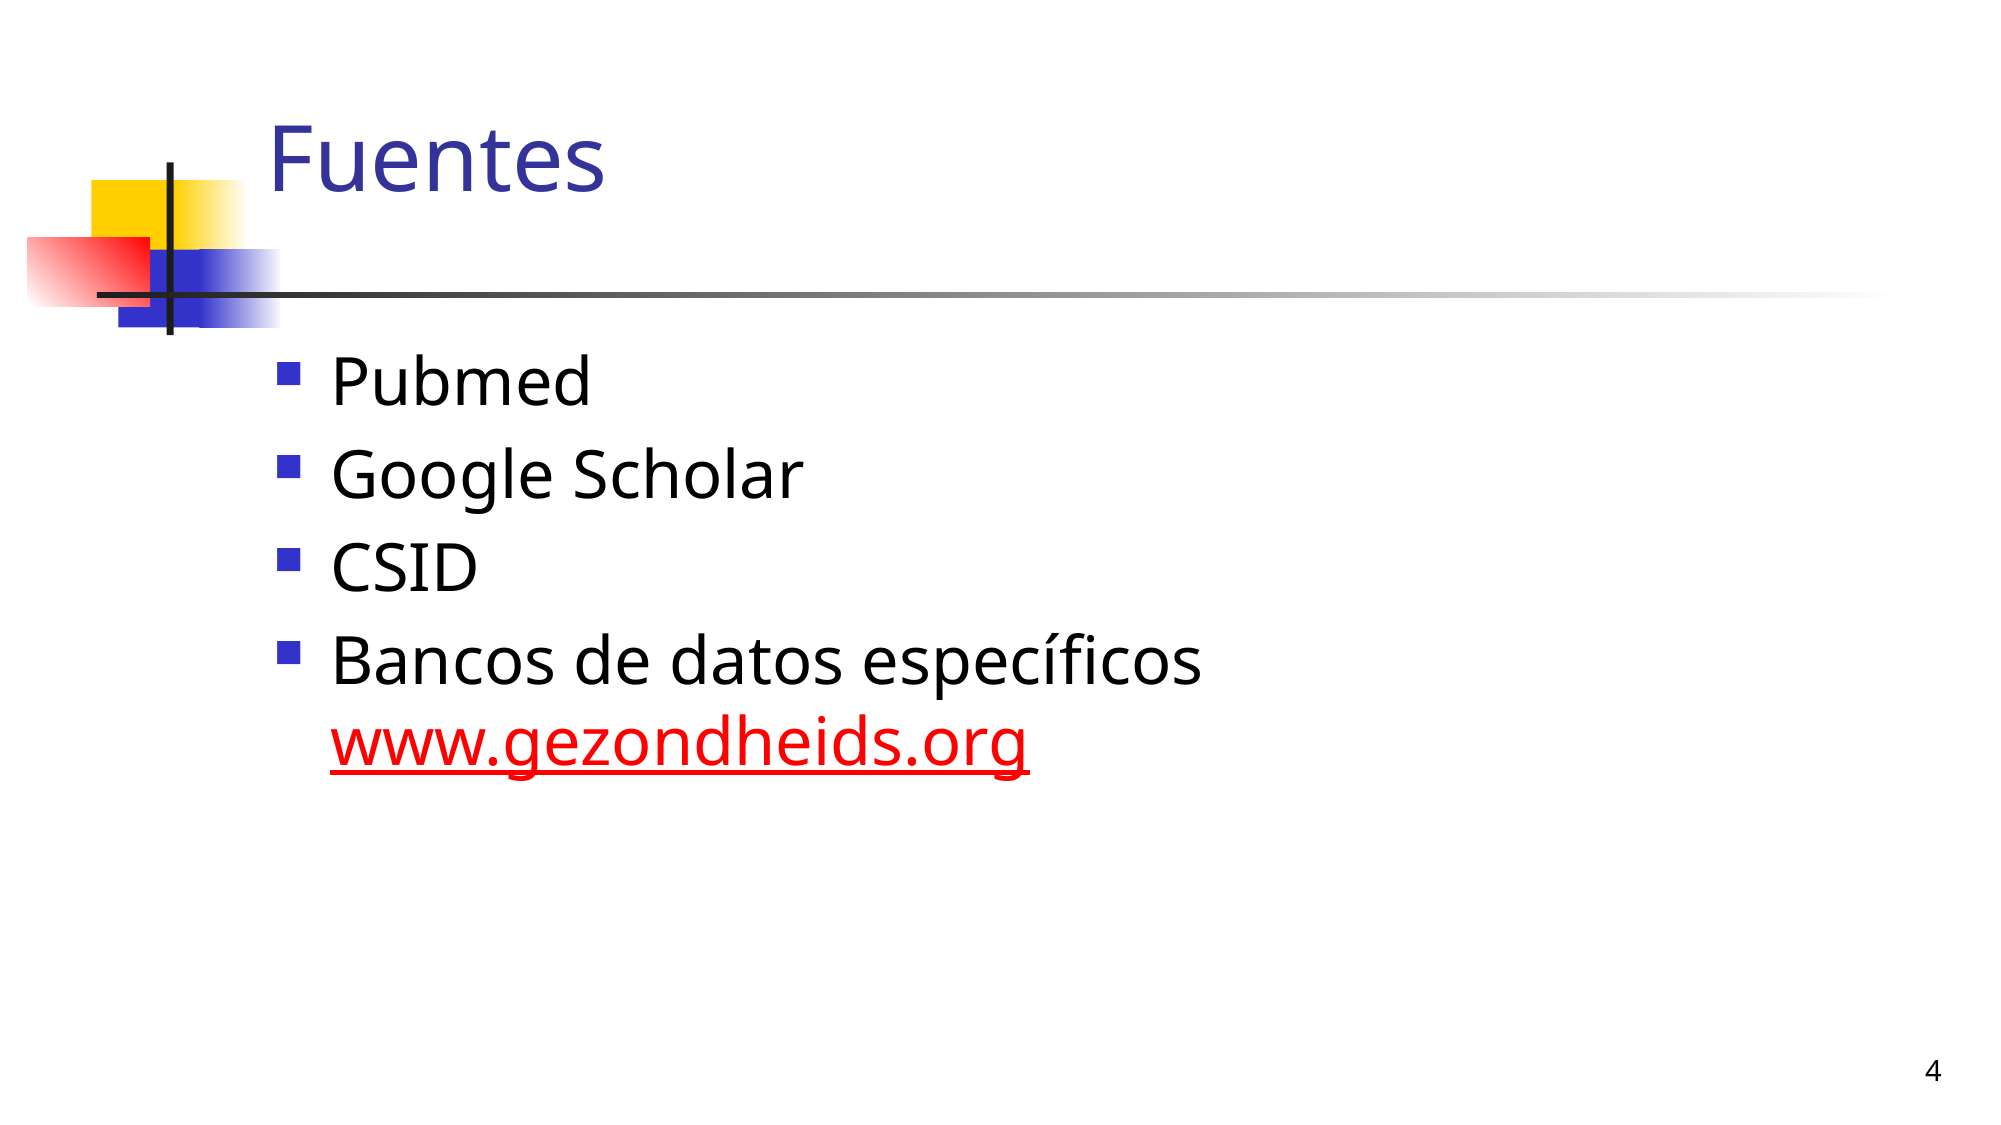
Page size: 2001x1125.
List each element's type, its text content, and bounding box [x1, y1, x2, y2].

title Fuentes [251, 34, 1957, 276]
slide_number 4 [1540, 1023, 1958, 1100]
list Pubmed Google Scholar CSID Bancos de datos específicos www.gezondheids.org [258, 330, 1959, 1007]
